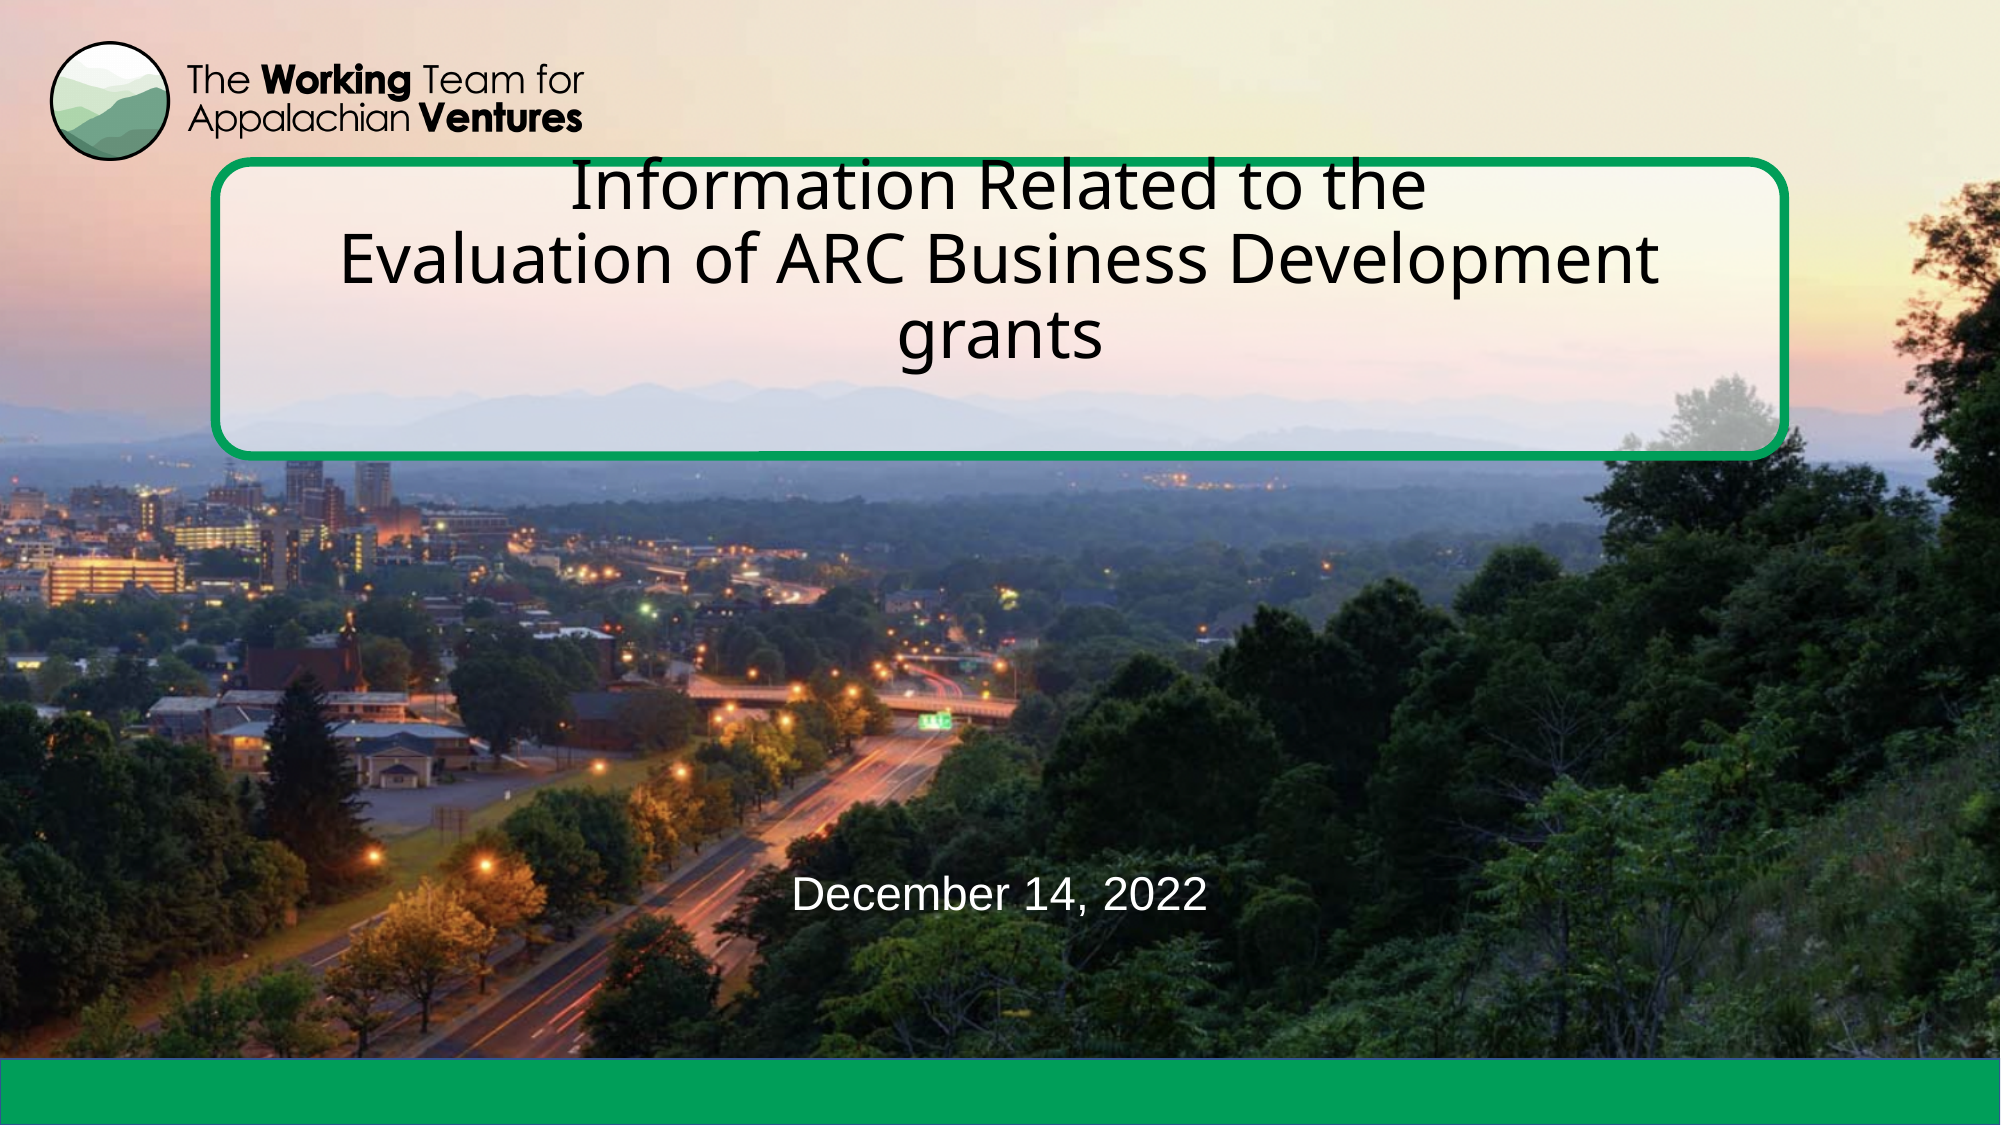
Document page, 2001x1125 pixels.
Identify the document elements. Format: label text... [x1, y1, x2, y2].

text_box [0, 1058, 2000, 1125]
title Information Related to the Evaluation of ARC Business Development grants [249, 181, 1750, 381]
subtitle December 14, 2022 [249, 862, 1750, 929]
picture [0, 0, 2000, 1058]
